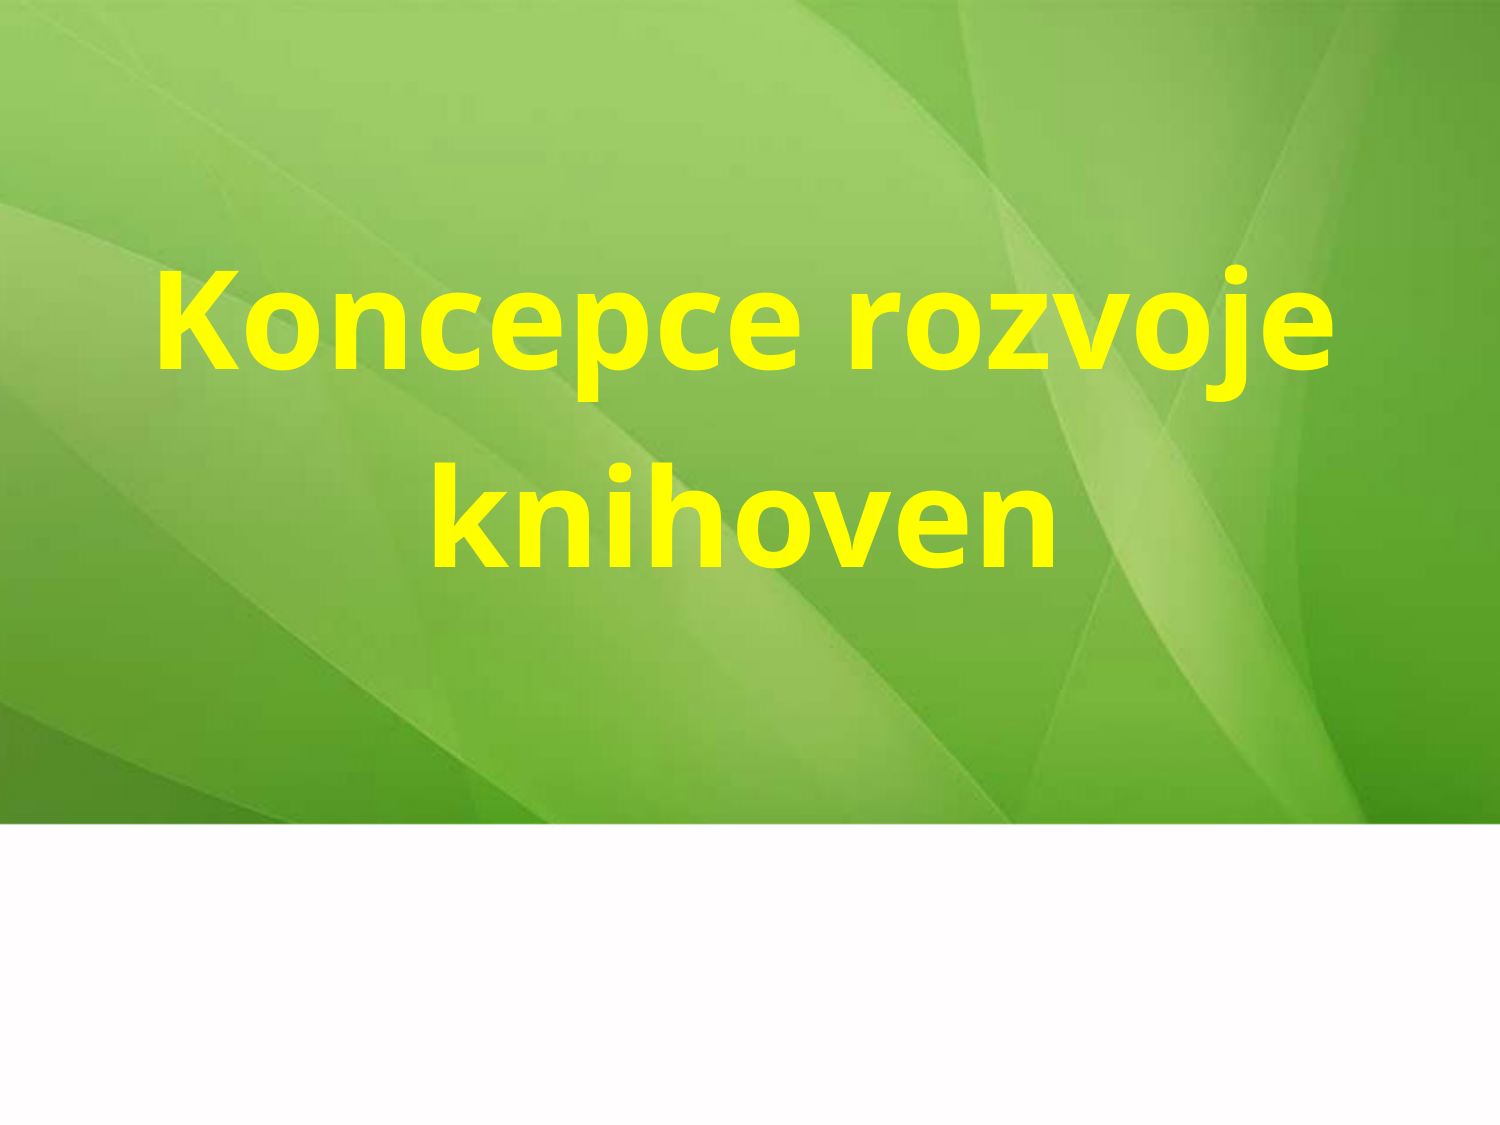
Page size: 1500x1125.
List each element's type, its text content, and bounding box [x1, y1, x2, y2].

picture [0, 0, 1500, 1125]
title Koncepce rozvoje knihoven [64, 160, 1424, 634]
